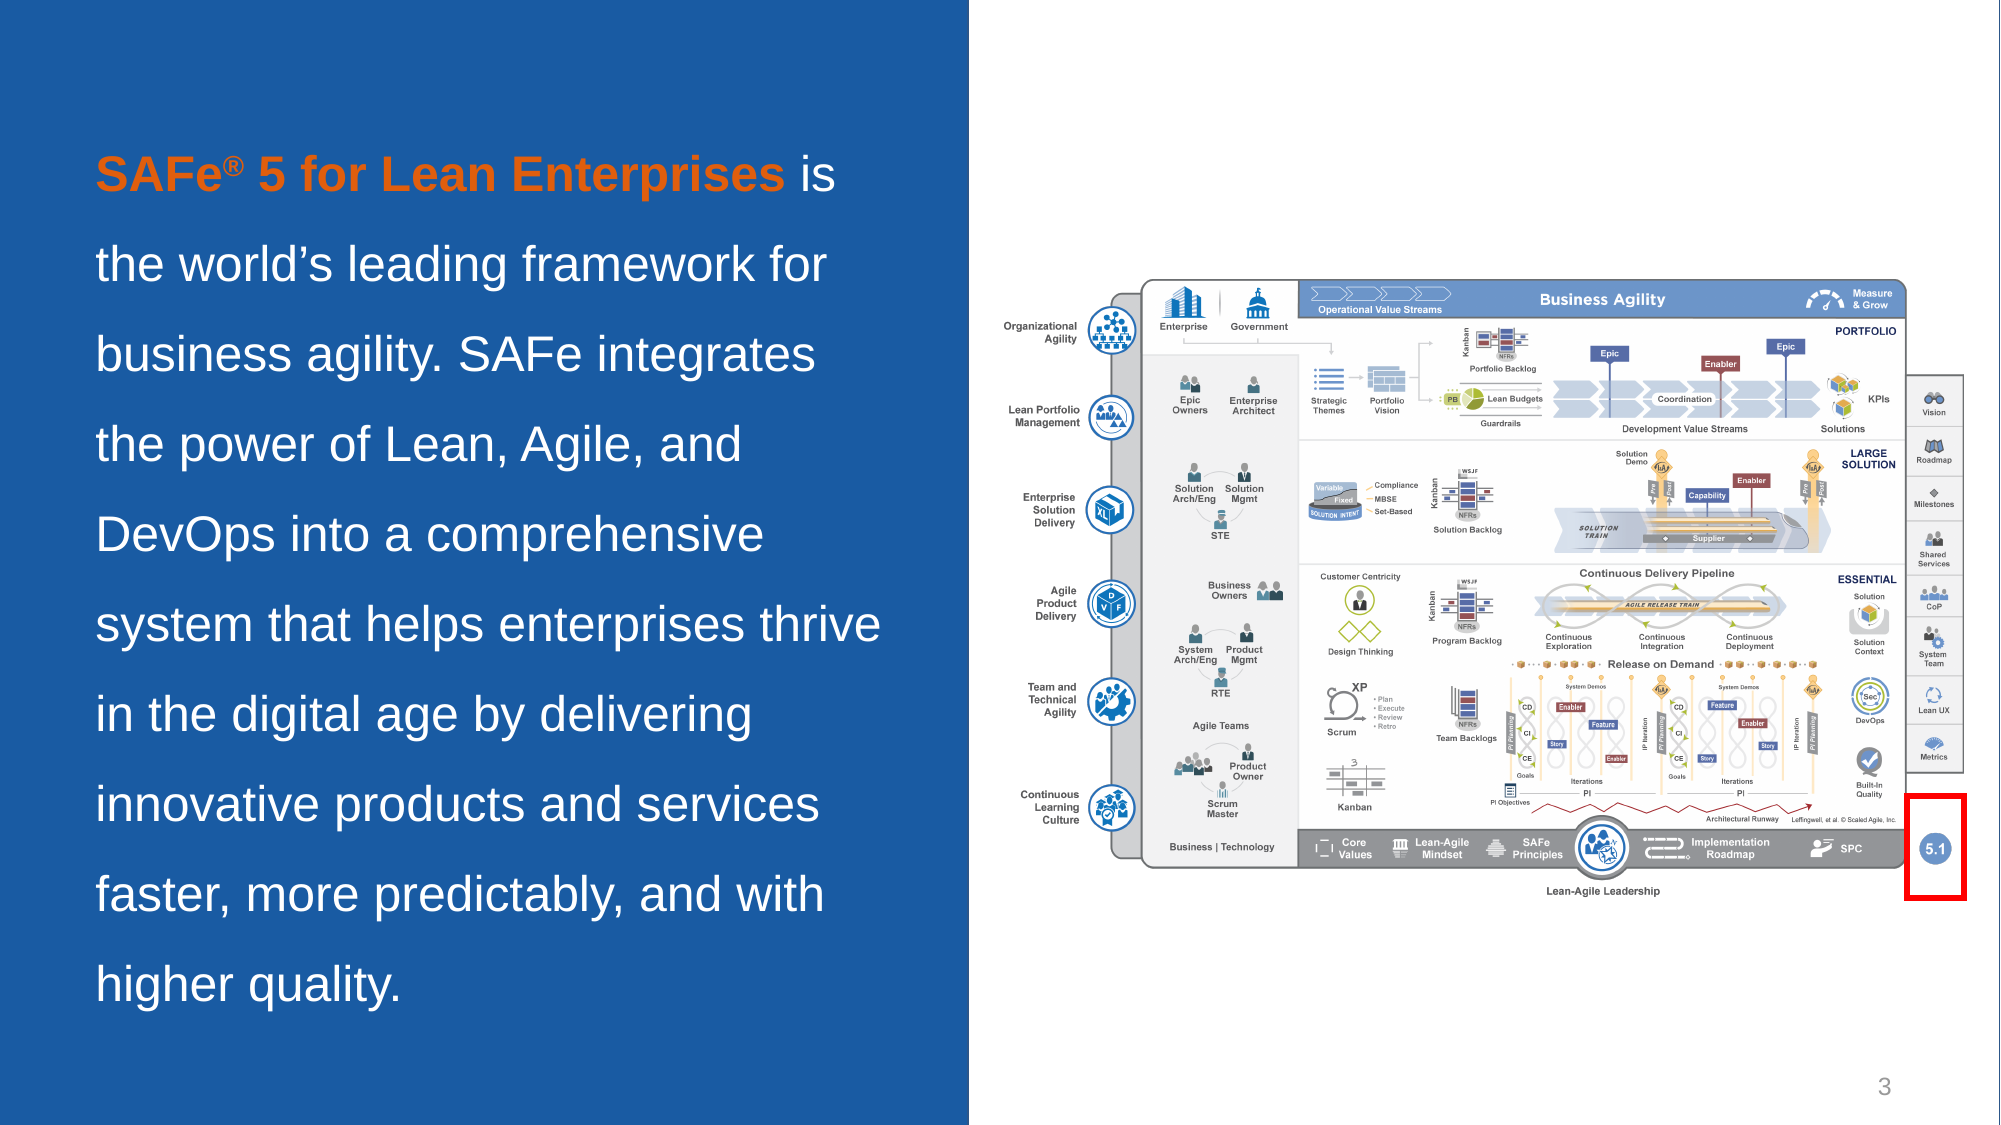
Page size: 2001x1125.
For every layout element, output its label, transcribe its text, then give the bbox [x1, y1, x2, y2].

picture [999, 279, 1964, 898]
text_box [967, 0, 2000, 1125]
text_box SAFe® 5 for Lean Enterprises is the world’s leading framework for business agility. SAFe integrates the power of Lean, Agile, and DevOps into a comprehensive system that helps enterprises thrive in the digital age by delivering innovative products and services faster, more predictably, and with higher quality. [80, 78, 914, 1045]
text_box 3 [1597, 1065, 1907, 1107]
